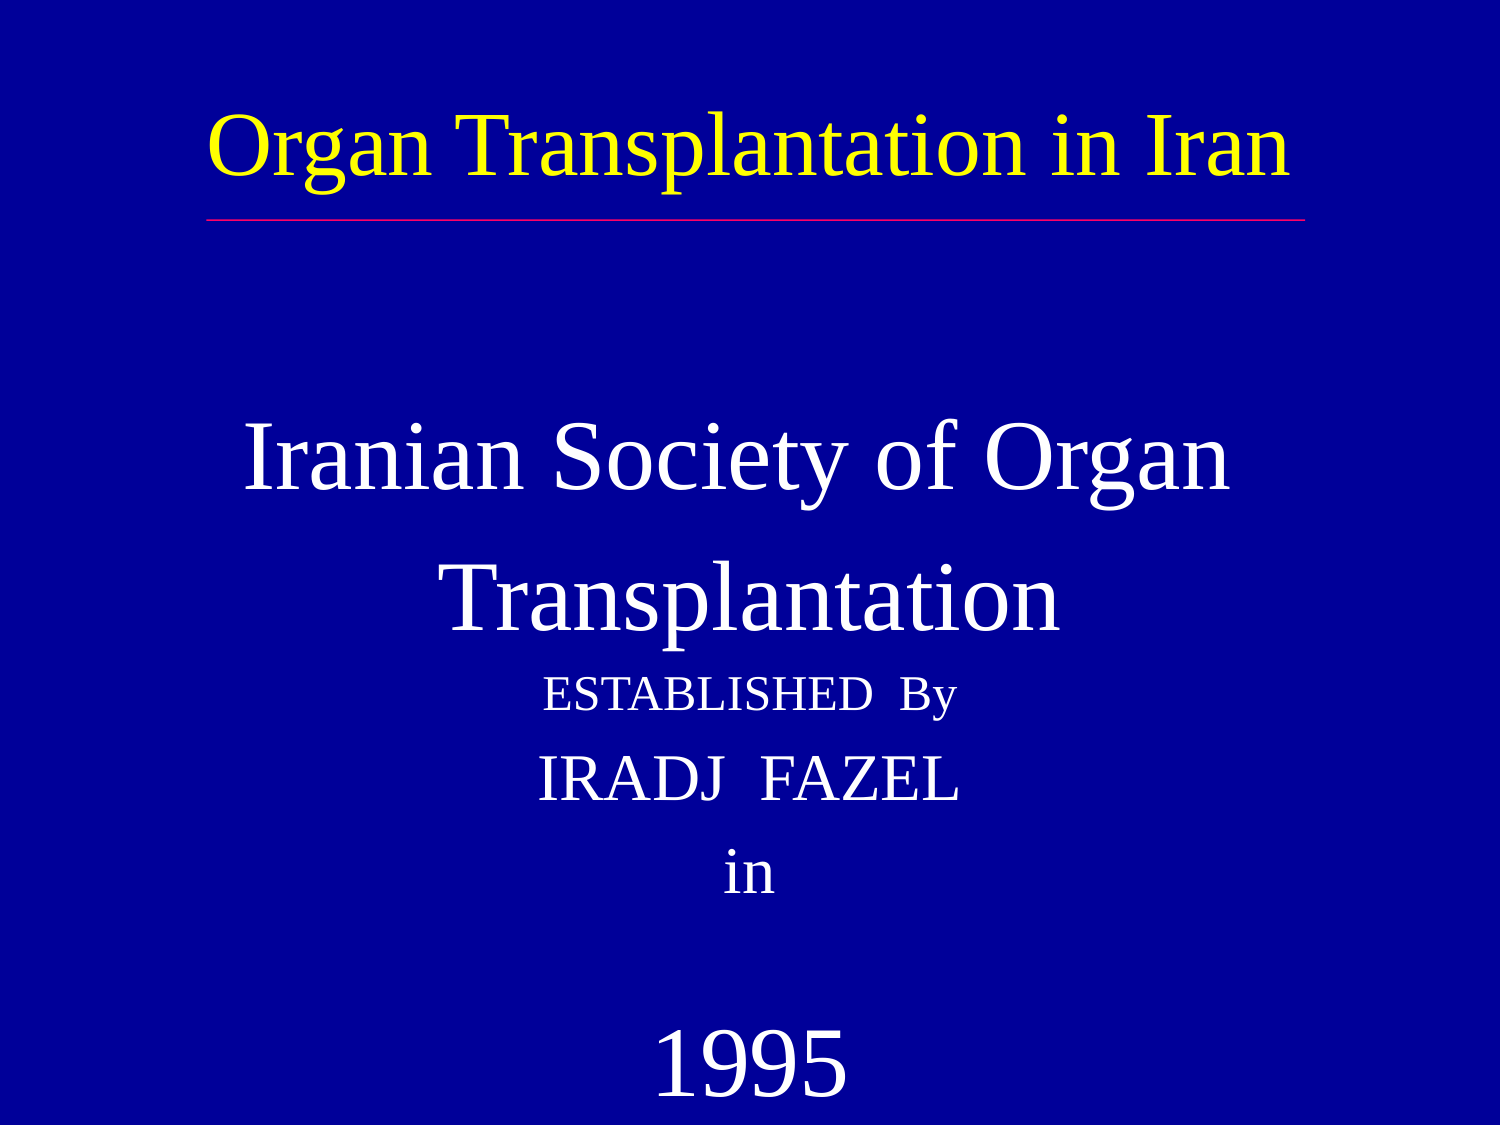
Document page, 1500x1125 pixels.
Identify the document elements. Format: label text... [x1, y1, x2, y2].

list Iranian Society of Organ Transplantation ESTABLISHED By IRADJ FAZEL in 1995 [74, 262, 1426, 1006]
title Organ Transplantation in Iran [74, 44, 1426, 233]
